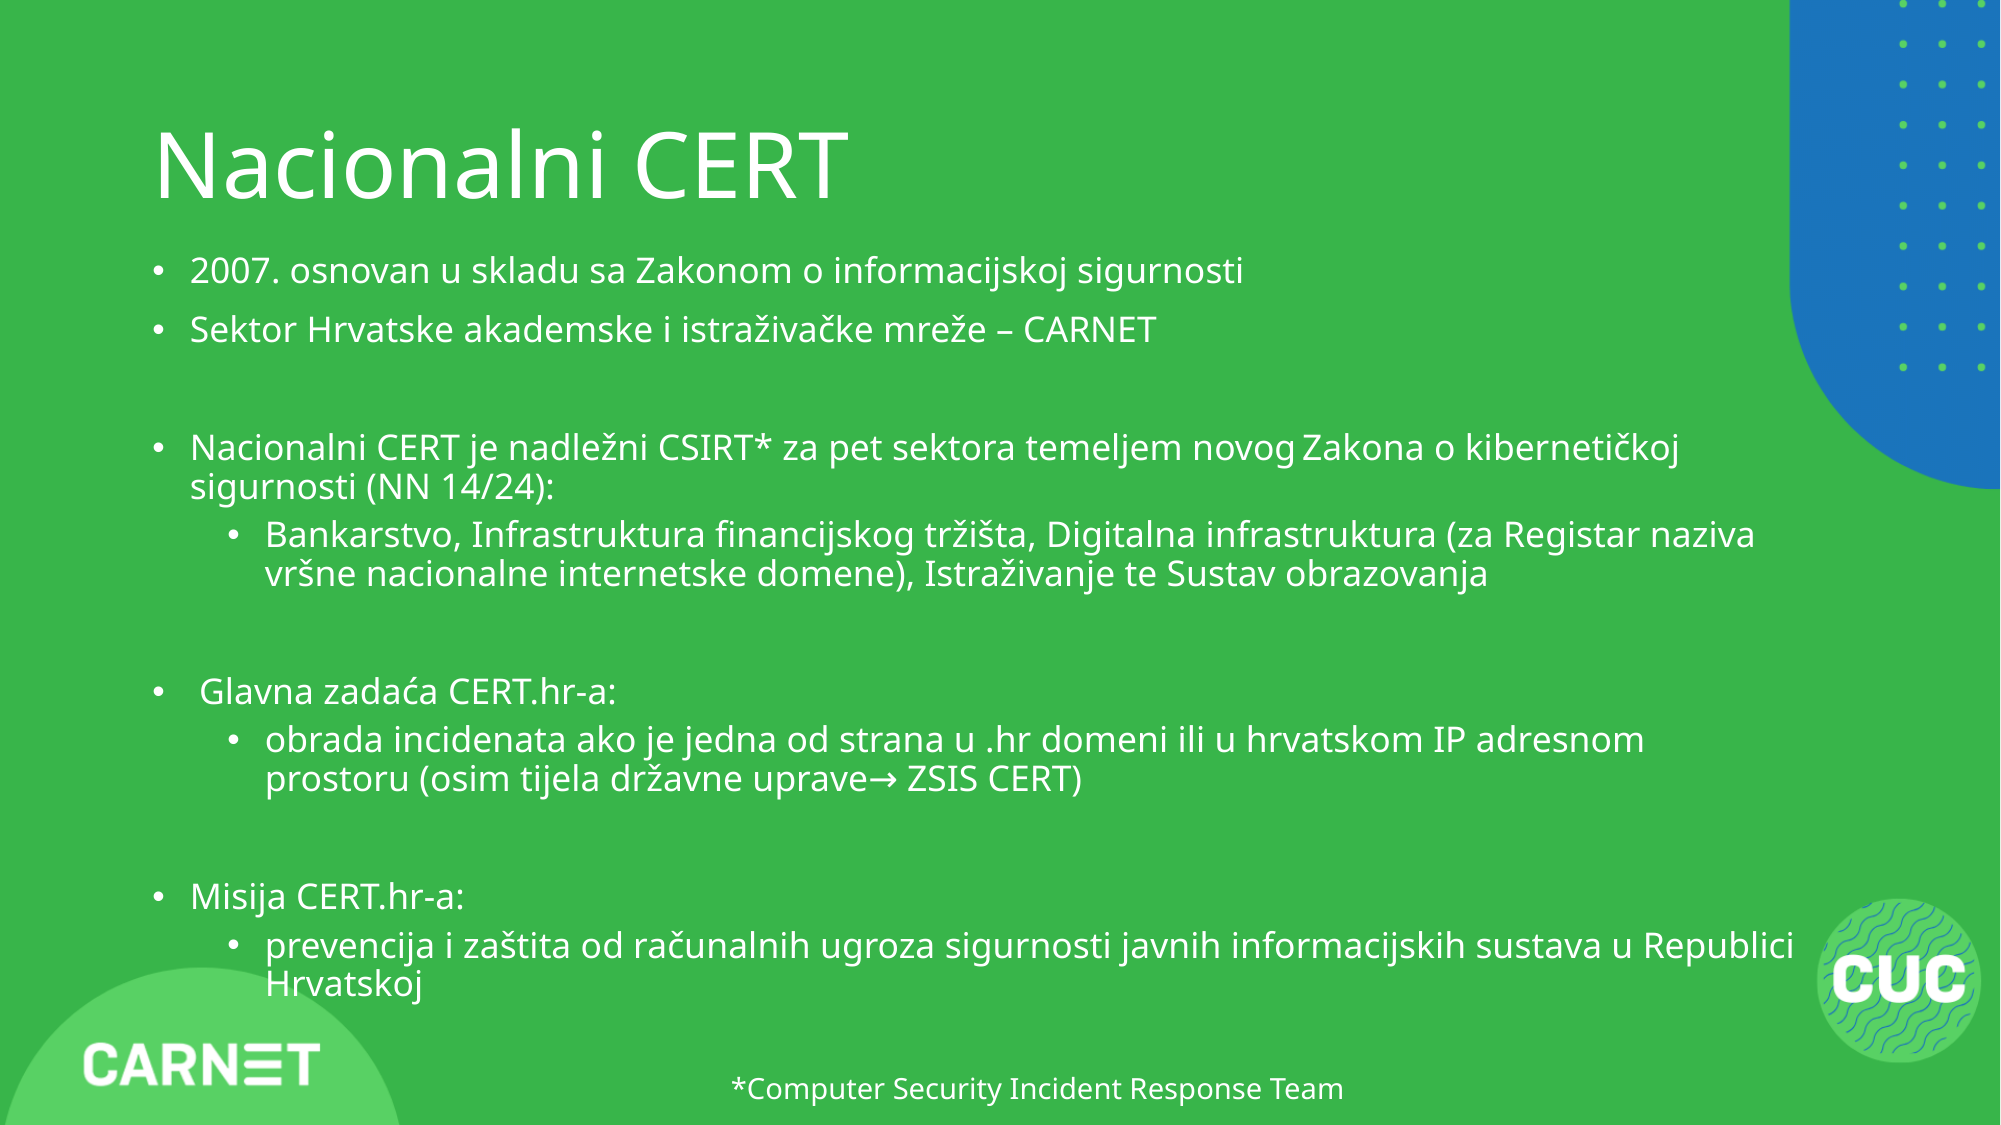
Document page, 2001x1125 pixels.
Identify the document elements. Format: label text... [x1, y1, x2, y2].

list 2007. osnovan u skladu sa Zakonom o informacijskoj sigurnosti ​ Sektor Hrvatske akademske i istraživačke mreže – CARNET​ Nacionalni CERT je nadležni CSIRT* za pet sektora temeljem novog Zakona o kibernetičkoj sigurnosti (NN 14/24):​ Bankarstvo, Infrastruktura financijskog tržišta, Digitalna infrastruktura (za Registar naziva vršne nacionalne internetske domene), Istraživanje te Sustav obrazovanja​ Glavna zadaća CERT.hr-a: obrada incidenata ako je jedna od strana u .hr domeni ili u hrvatskom IP adresnom prostoru (osim tijela državne uprave→ ZSIS CERT)​ Misija CERT.hr-a: prevencija i zaštita od računalnih ugroza sigurnosti javnih informacijskih sustava u Republici Hrvatskoj [137, 245, 1814, 960]
text_box *Computer Security Incident Response Team [716, 1063, 1684, 1113]
title Nacionalni CERT [137, 59, 1814, 245]
picture [0, 0, 2001, 1125]
